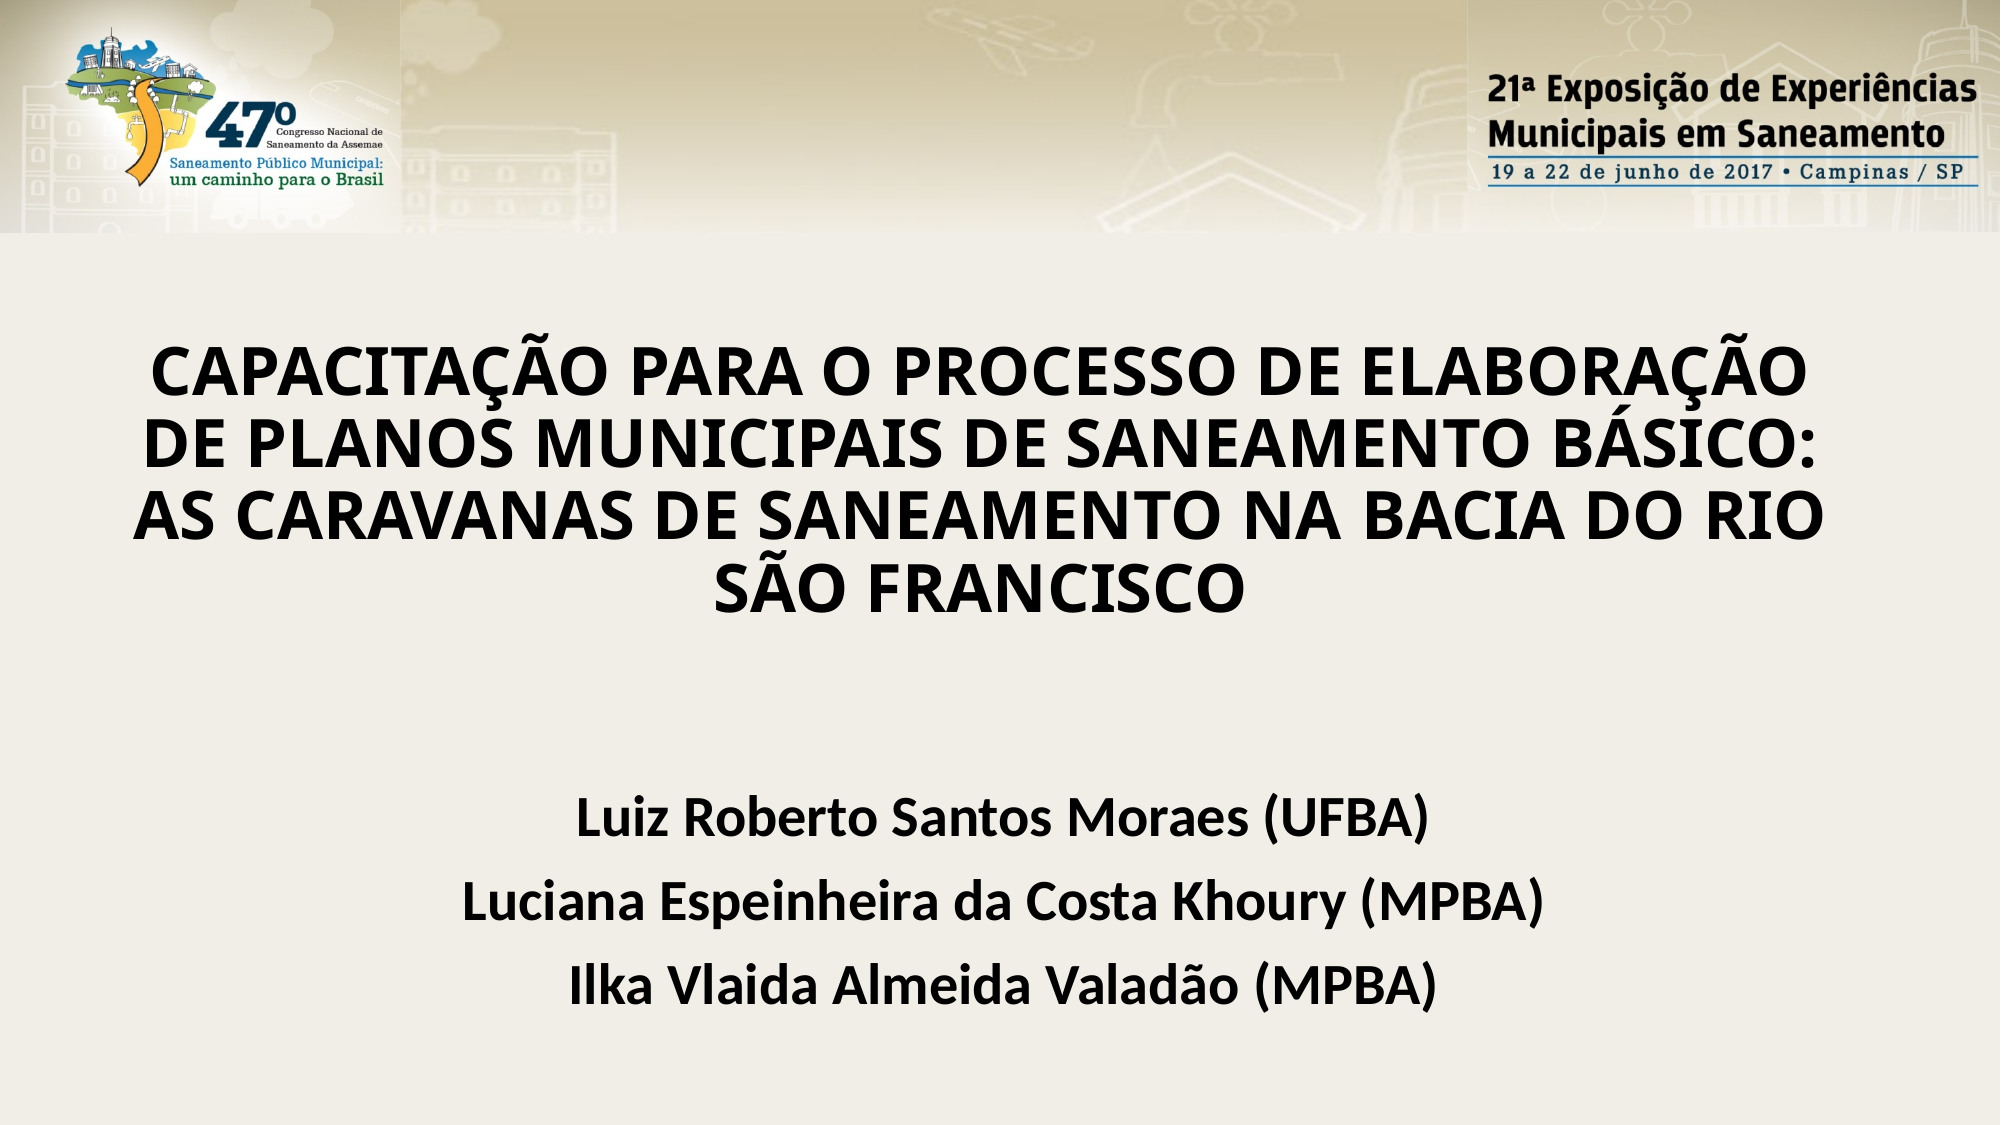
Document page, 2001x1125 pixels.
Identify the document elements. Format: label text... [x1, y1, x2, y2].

picture [0, 0, 2000, 233]
subtitle Luiz Roberto Santos Moraes (UFBA) Luciana Espeinheira da Costa Khoury (MPBA) Ilka Vlaida Almeida Valadão (MPBA) [254, 778, 1755, 1051]
title CAPACITAÇÃO PARA O PROCESSO DE ELABORAÇÃO DE PLANOS MUNICIPAIS DE SANEAMENTO BÁSICO: AS CARAVANAS DE SANEAMENTO NA Bacia do Rio São Francisco [116, 326, 1845, 719]
